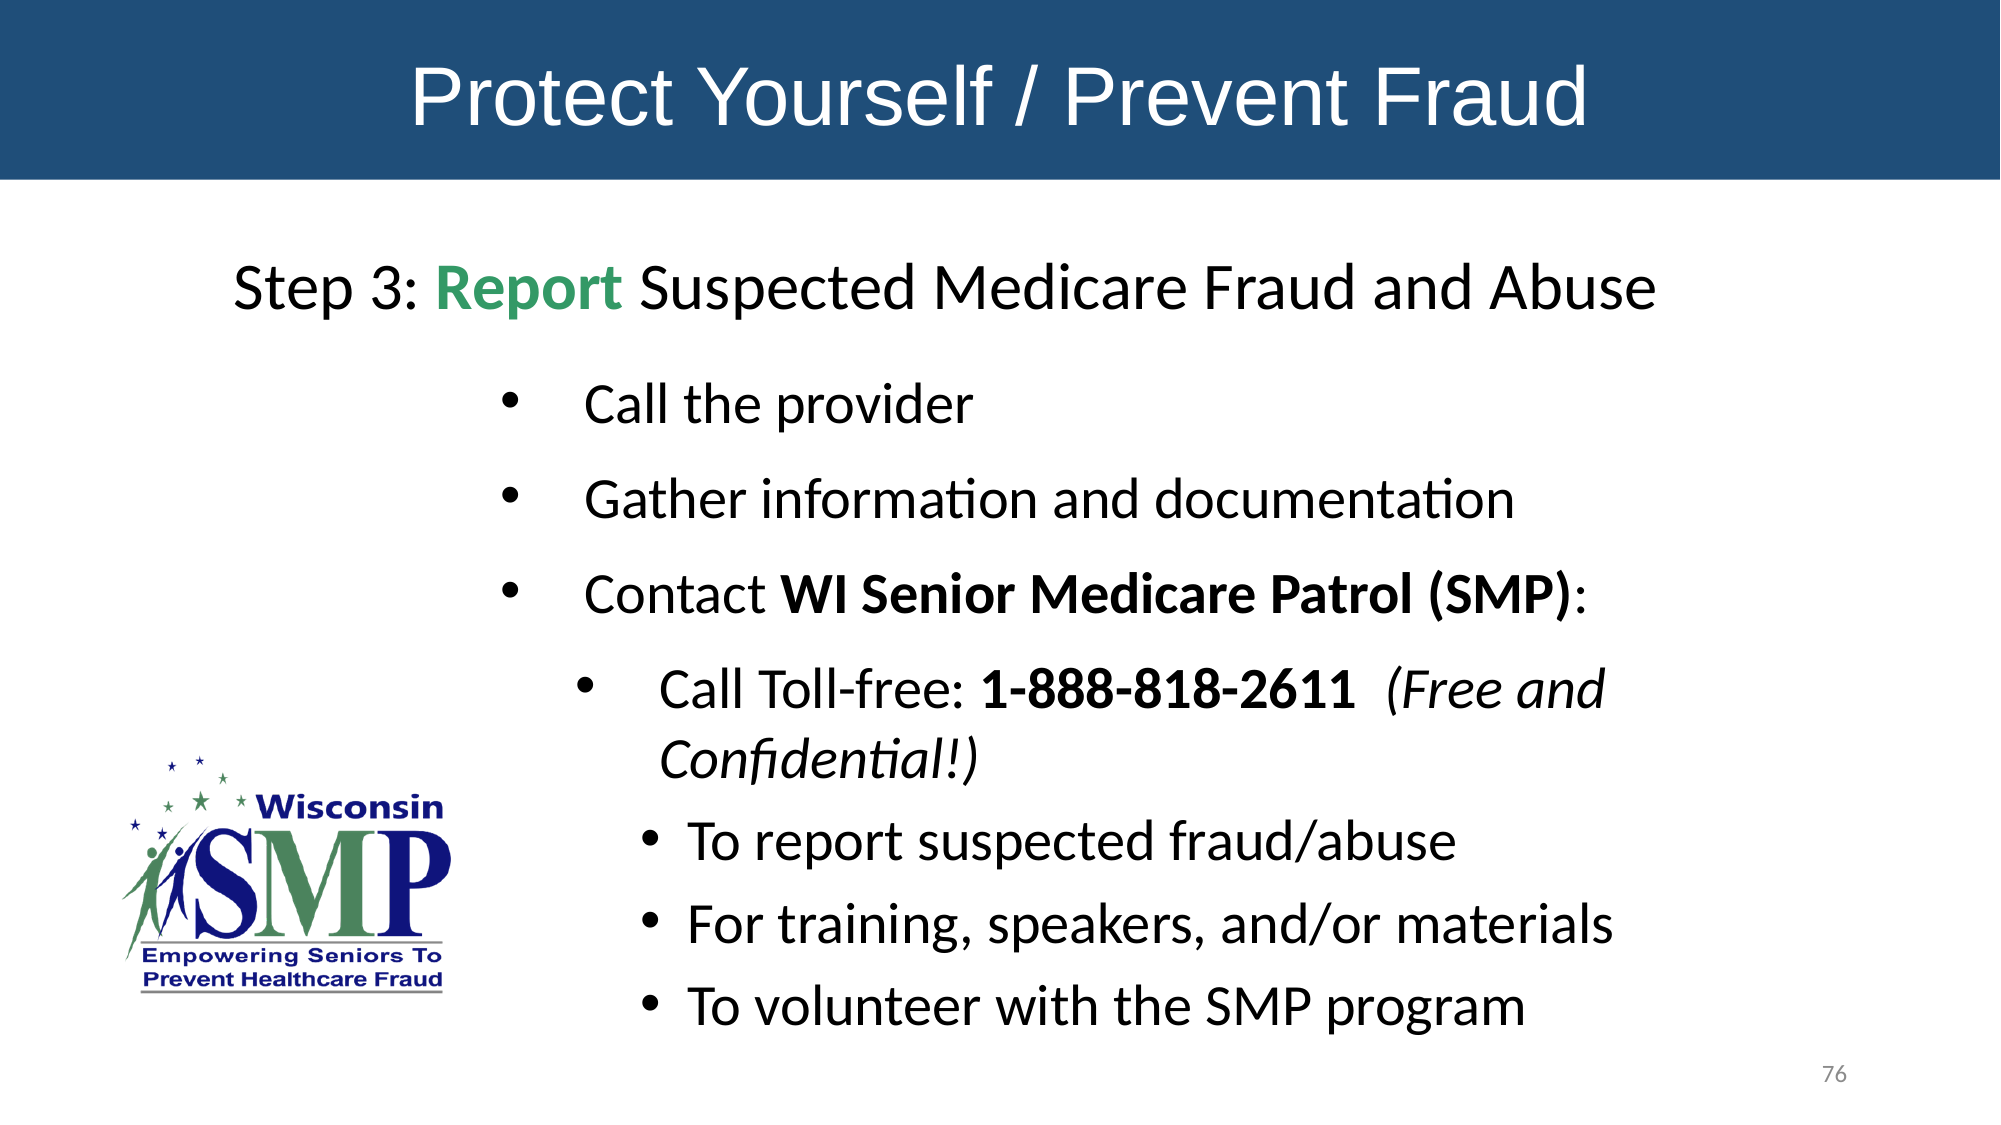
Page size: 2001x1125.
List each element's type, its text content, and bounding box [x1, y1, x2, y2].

text_box Call the provider Gather information and documentation Contact WI Senior Medicare Patrol (SMP): Call Toll-free: 1-888-818-2611 (Free and Confidential!) To report suspected fraud/abuse For training, speakers, and/or materials To volunteer with the SMP program [485, 357, 1719, 1045]
picture [47, 712, 553, 1073]
text_box Step 3: Report Suspected Medicare Fraud and Abuse [218, 235, 1674, 331]
text_box Protect Yourself / Prevent Fraud [0, 0, 2000, 180]
slide_number 76 [1412, 1042, 1863, 1103]
